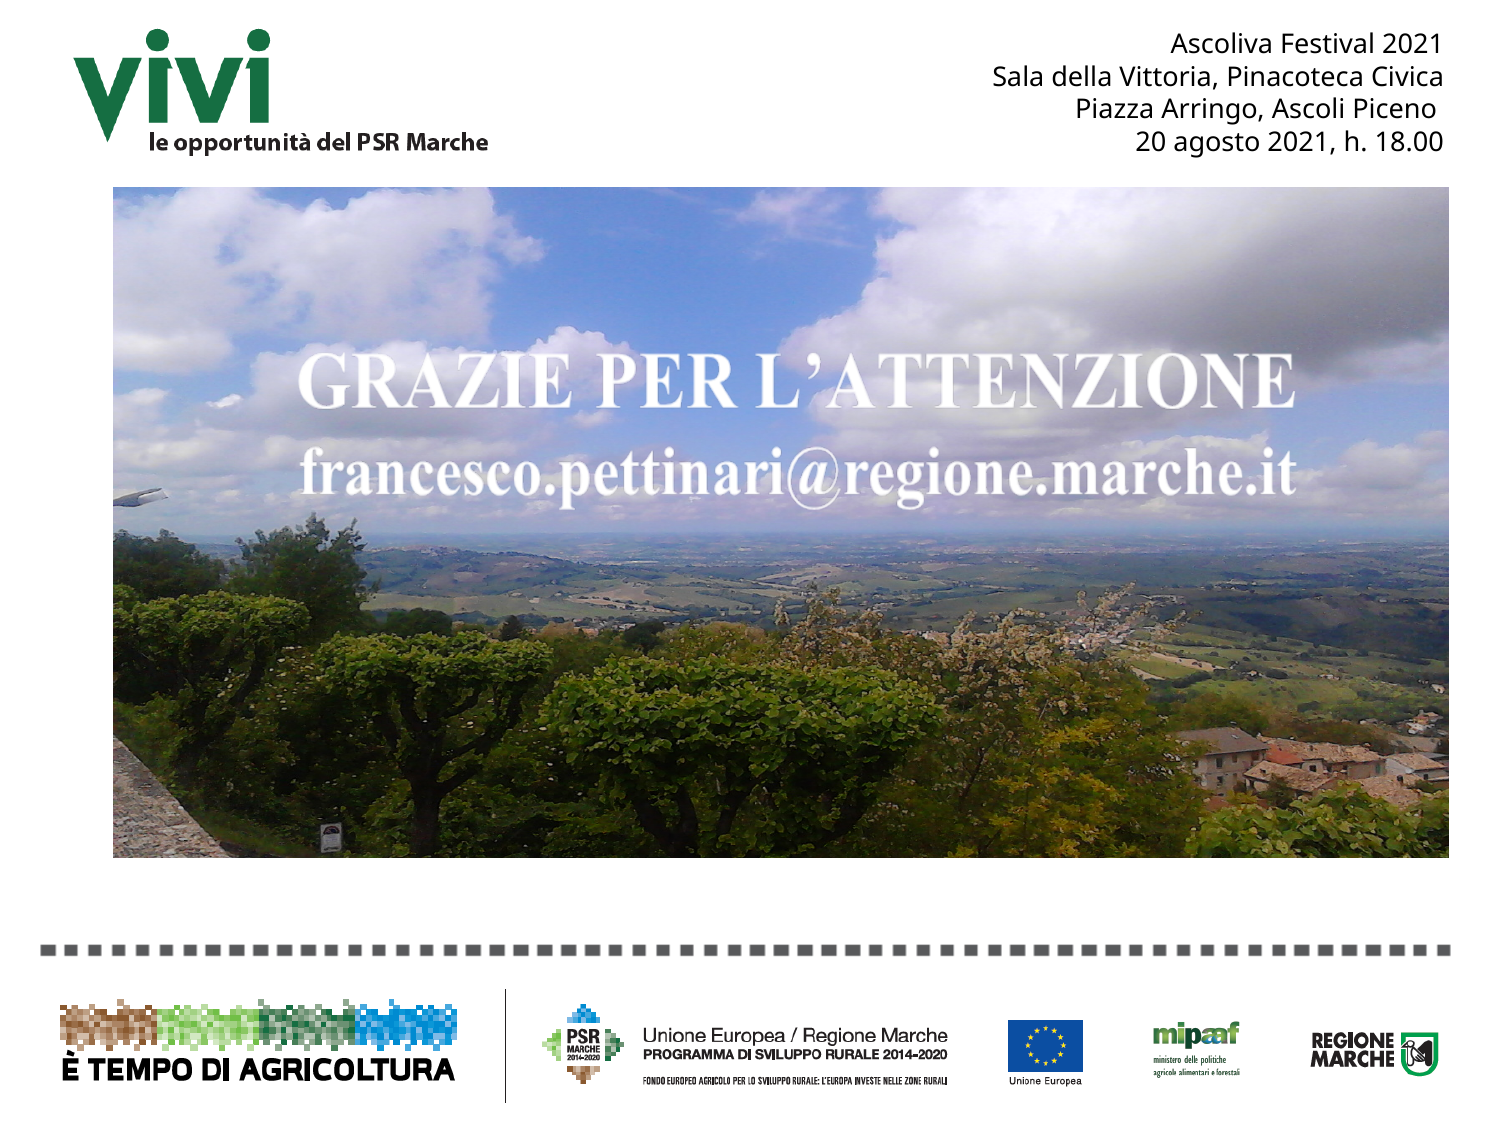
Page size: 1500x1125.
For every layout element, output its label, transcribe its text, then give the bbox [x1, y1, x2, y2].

picture [0, 926, 1485, 1107]
text_box Ascoliva Festival 2021 Sala della Vittoria, Pinacoteca Civica Piazza Arringo, Ascoli Piceno 20 agosto 2021, h. 18.00 [927, 19, 1459, 197]
picture [53, 14, 502, 159]
picture [113, 187, 1449, 858]
